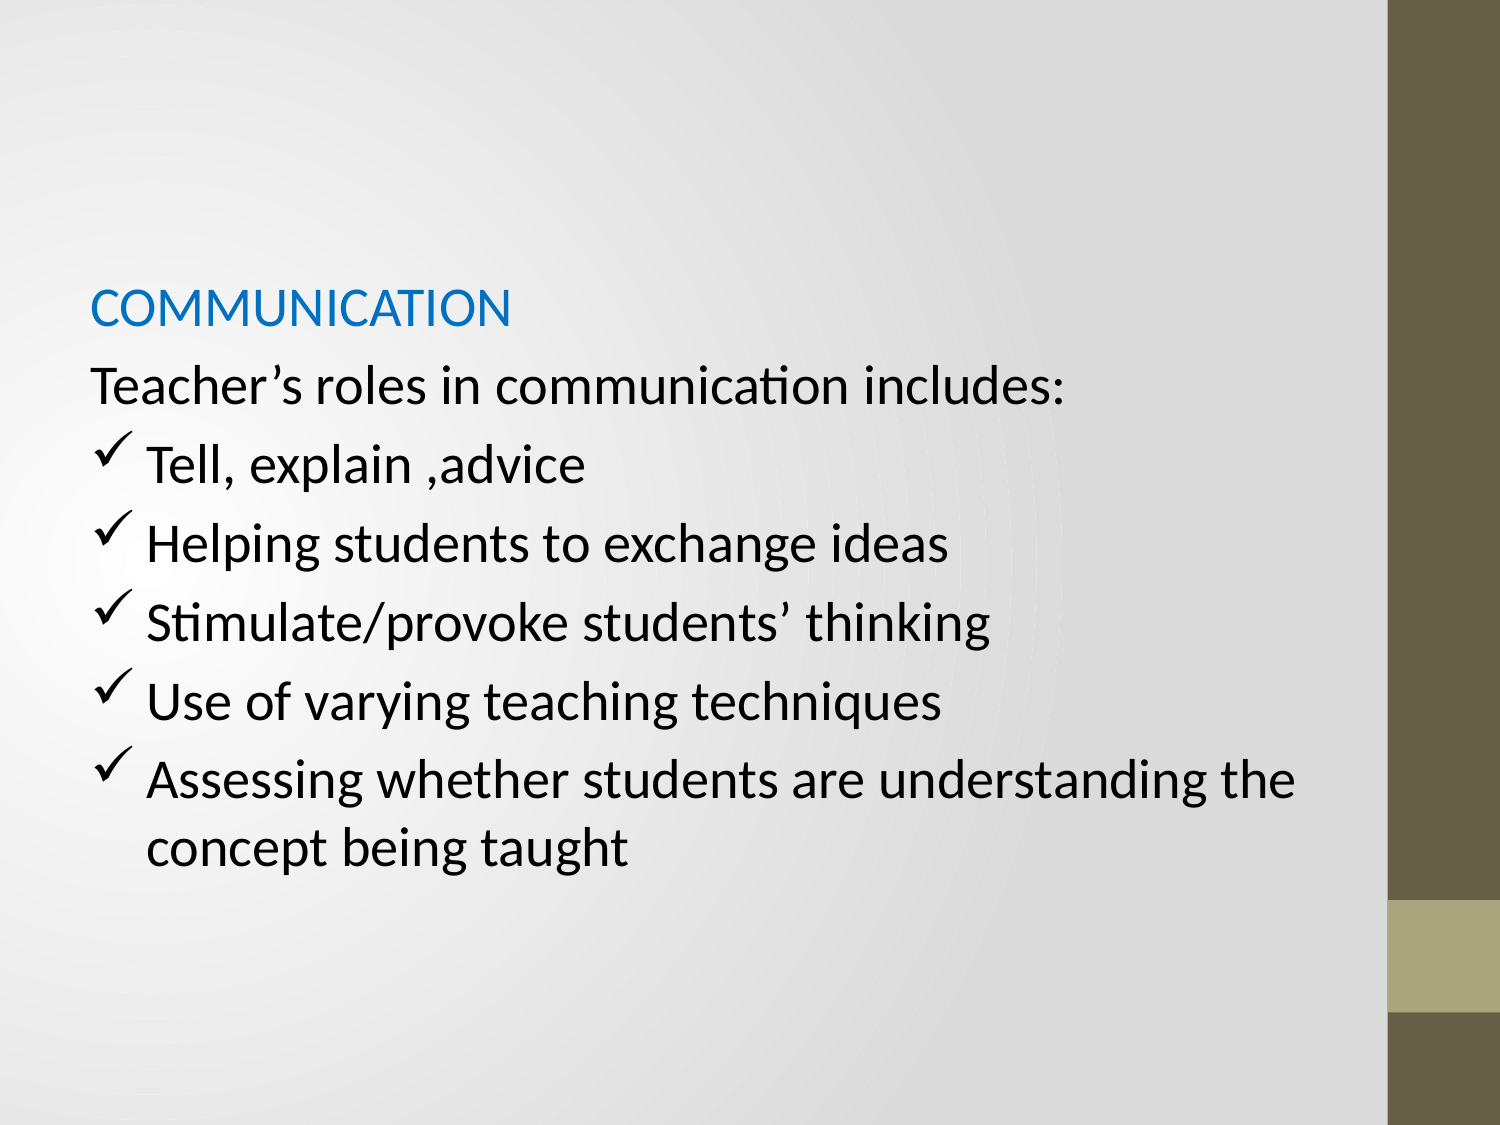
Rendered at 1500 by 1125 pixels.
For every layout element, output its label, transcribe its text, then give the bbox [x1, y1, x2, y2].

list COMMUNICATION Teacher’s roles in communication includes: Tell, explain ,advice Helping students to exchange ideas Stimulate/provoke students’ thinking Use of varying teaching techniques Assessing whether students are understanding the concept being taught [75, 262, 1325, 1050]
